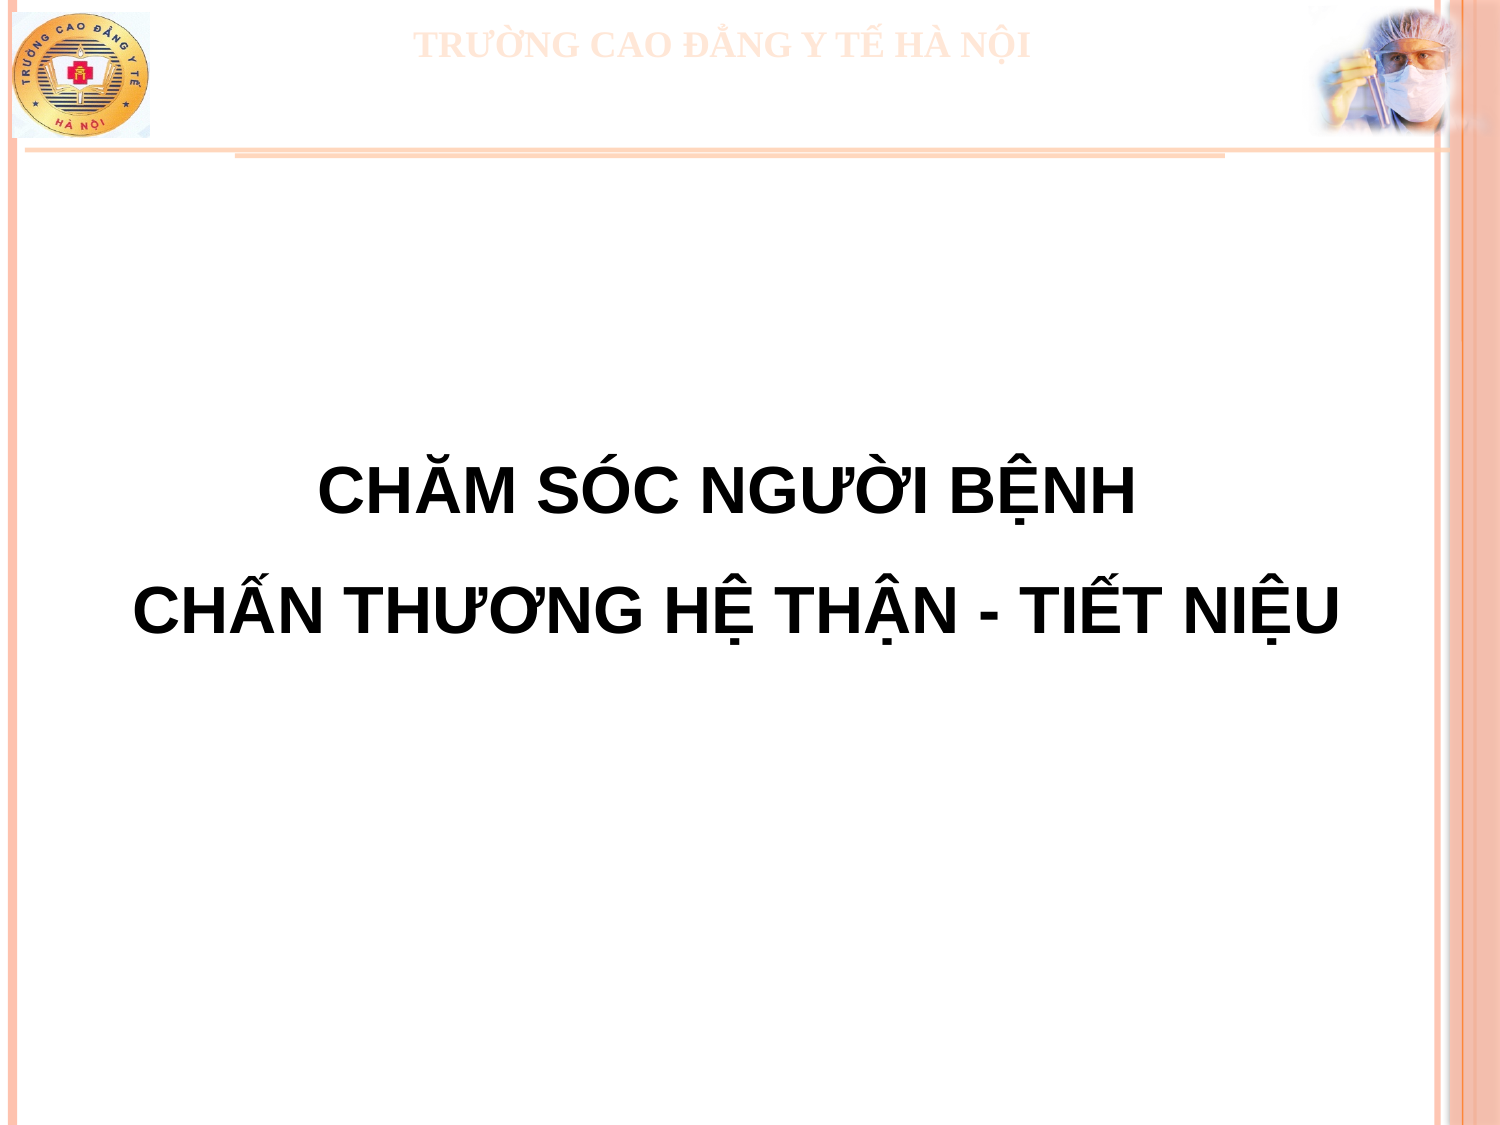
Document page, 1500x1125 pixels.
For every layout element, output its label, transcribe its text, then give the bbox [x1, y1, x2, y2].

text_box CHĂM SÓC NGƯỜI BỆNH CHẤN THƯƠNG HỆ THẬN - TIẾT NIỆU [12, 399, 1463, 655]
picture [1302, 0, 1500, 150]
picture [12, 12, 150, 138]
